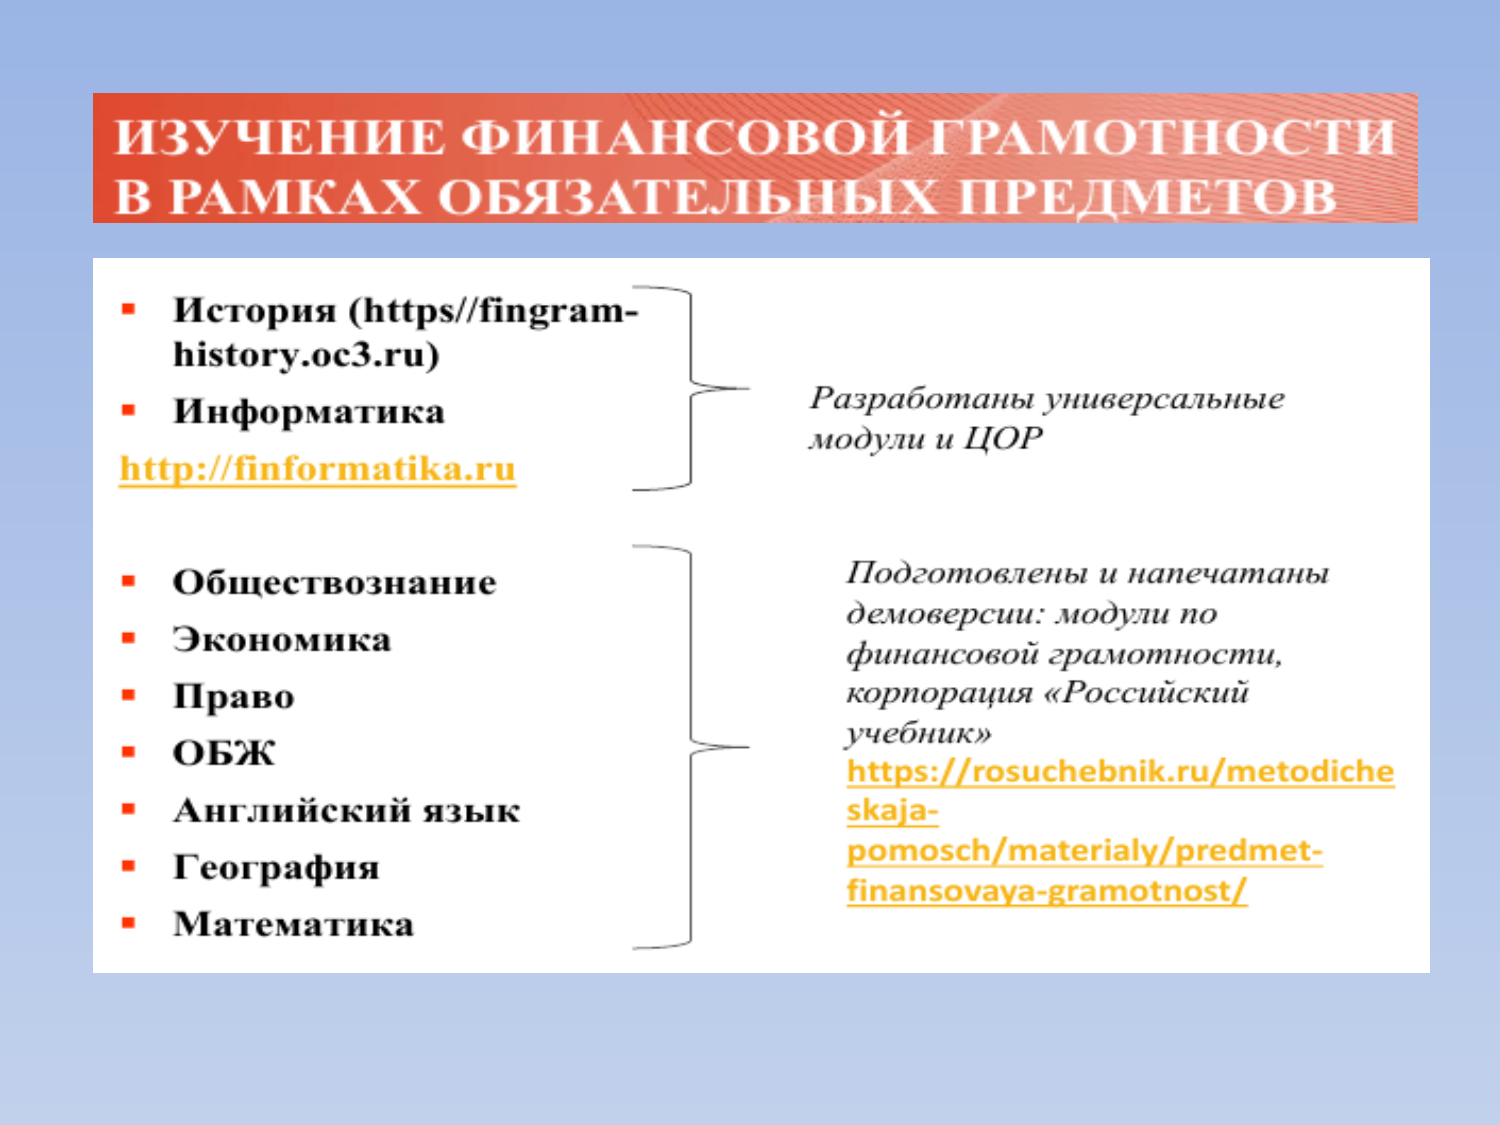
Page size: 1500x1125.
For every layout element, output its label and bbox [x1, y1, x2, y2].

picture [93, 258, 1430, 973]
picture [93, 93, 1419, 223]
